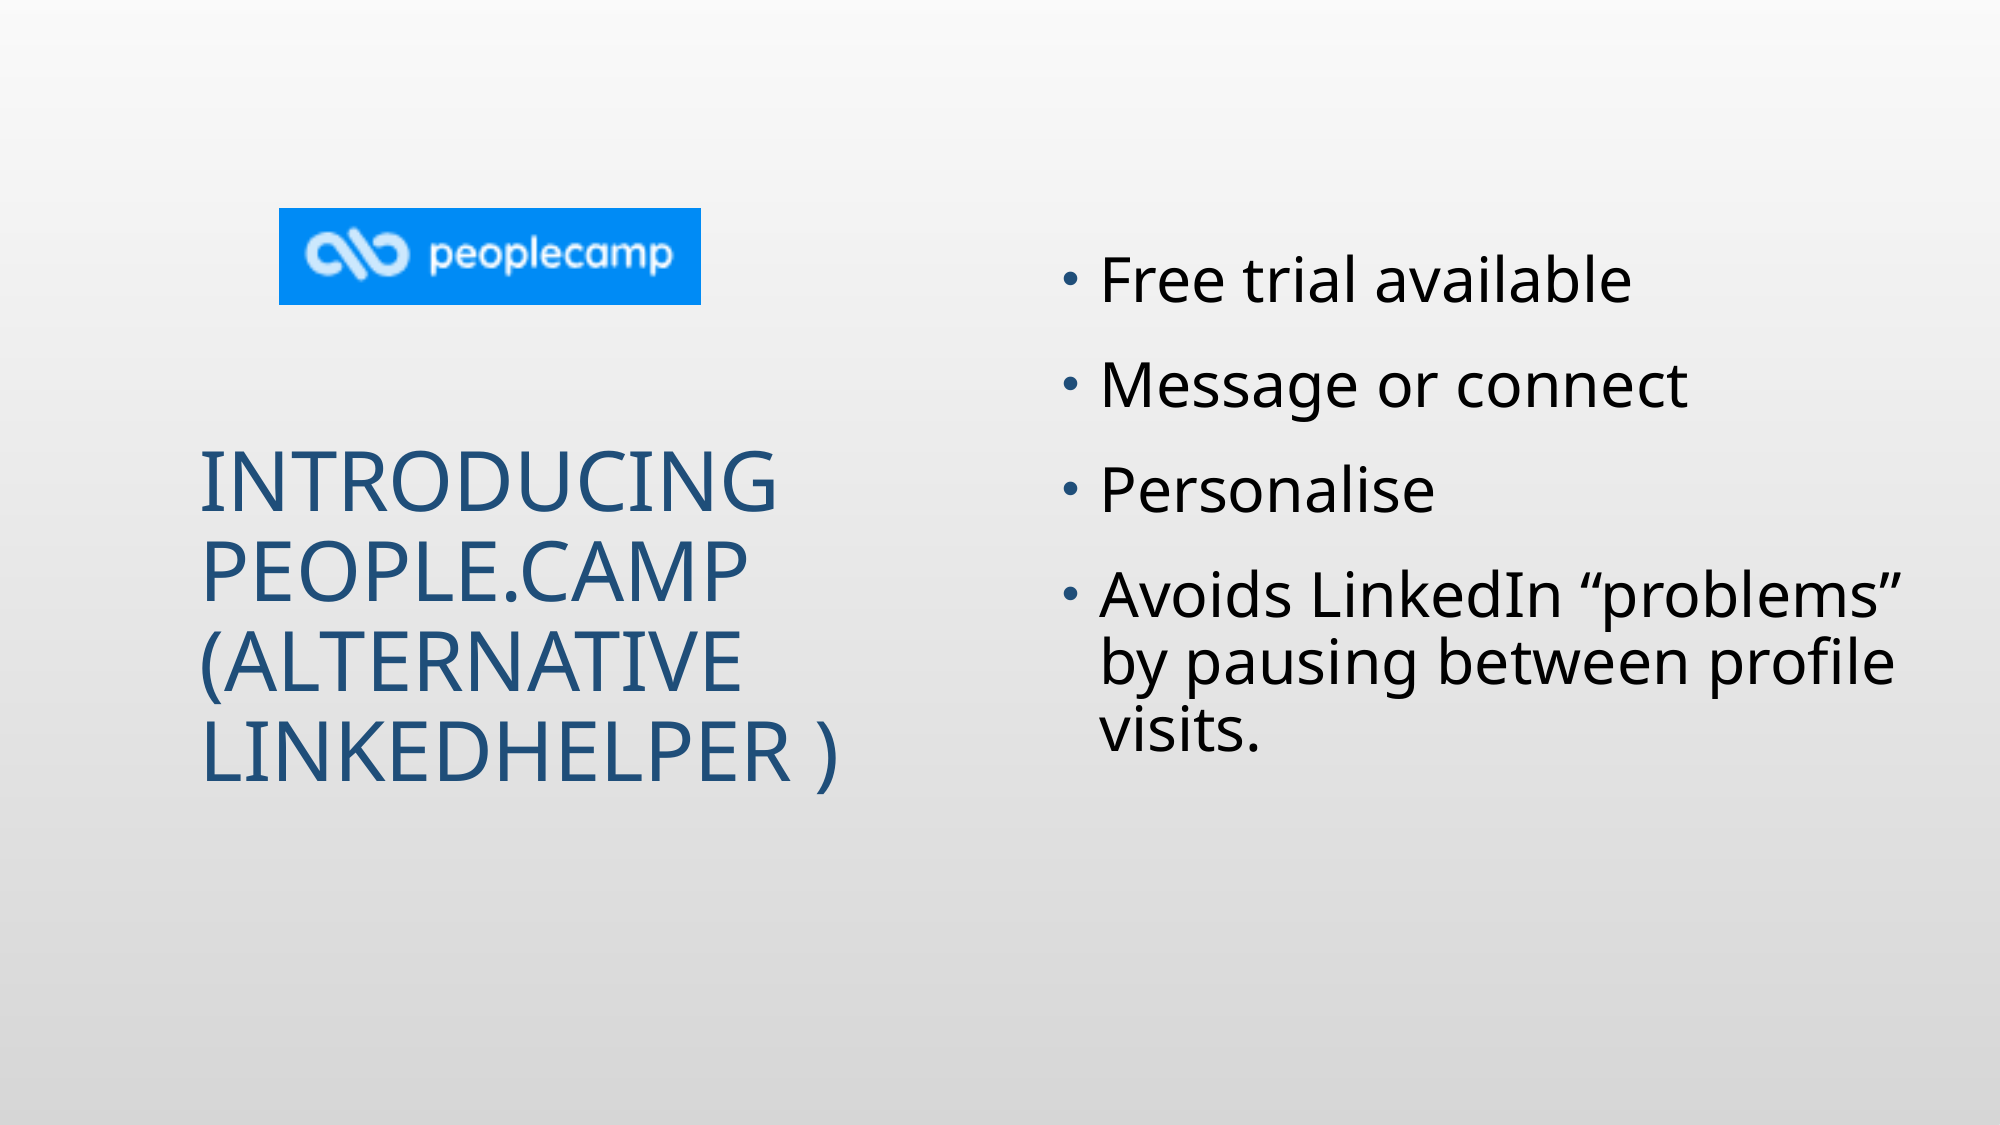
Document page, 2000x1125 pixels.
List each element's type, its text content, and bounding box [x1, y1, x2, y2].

list Free trial available Message or connect Personalise Avoids LinkedIn “problems” by pausing between profile visits. [1039, 105, 1945, 1014]
title Introducing people.camp (Alternative LinkedHelper ) [184, 432, 941, 1014]
picture [279, 208, 701, 305]
